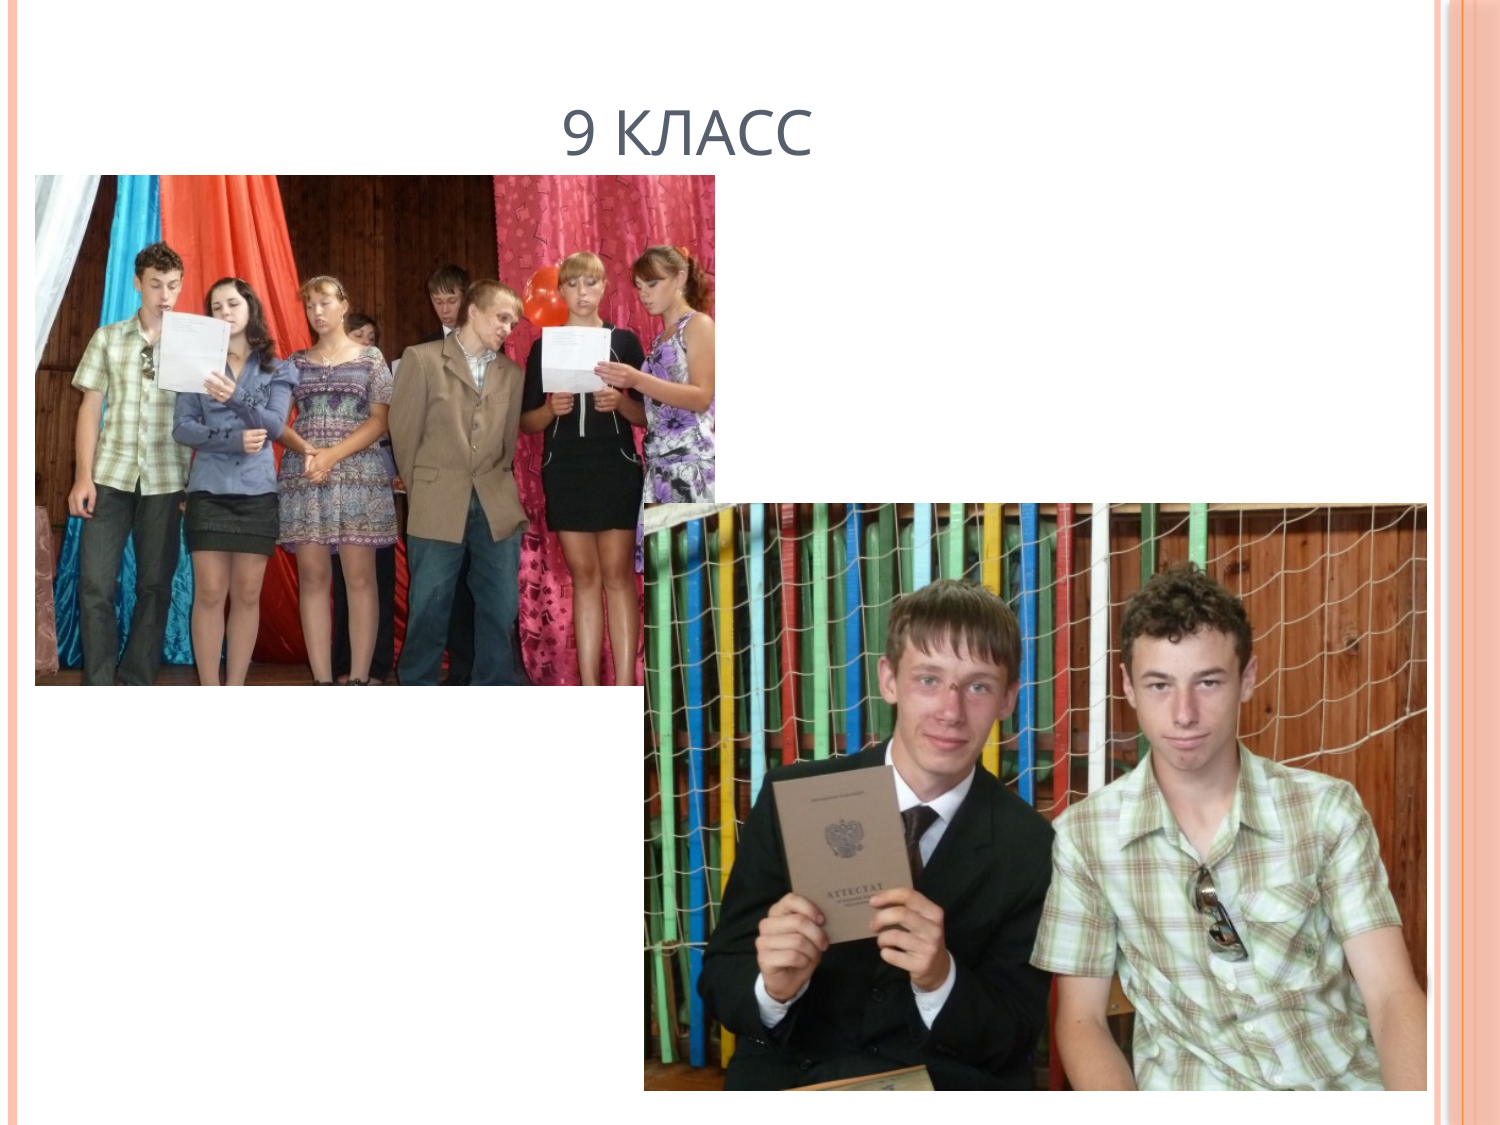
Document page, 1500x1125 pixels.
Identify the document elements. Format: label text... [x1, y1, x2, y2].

picture [34, 175, 1427, 1091]
title 9 класс [75, 45, 1300, 176]
